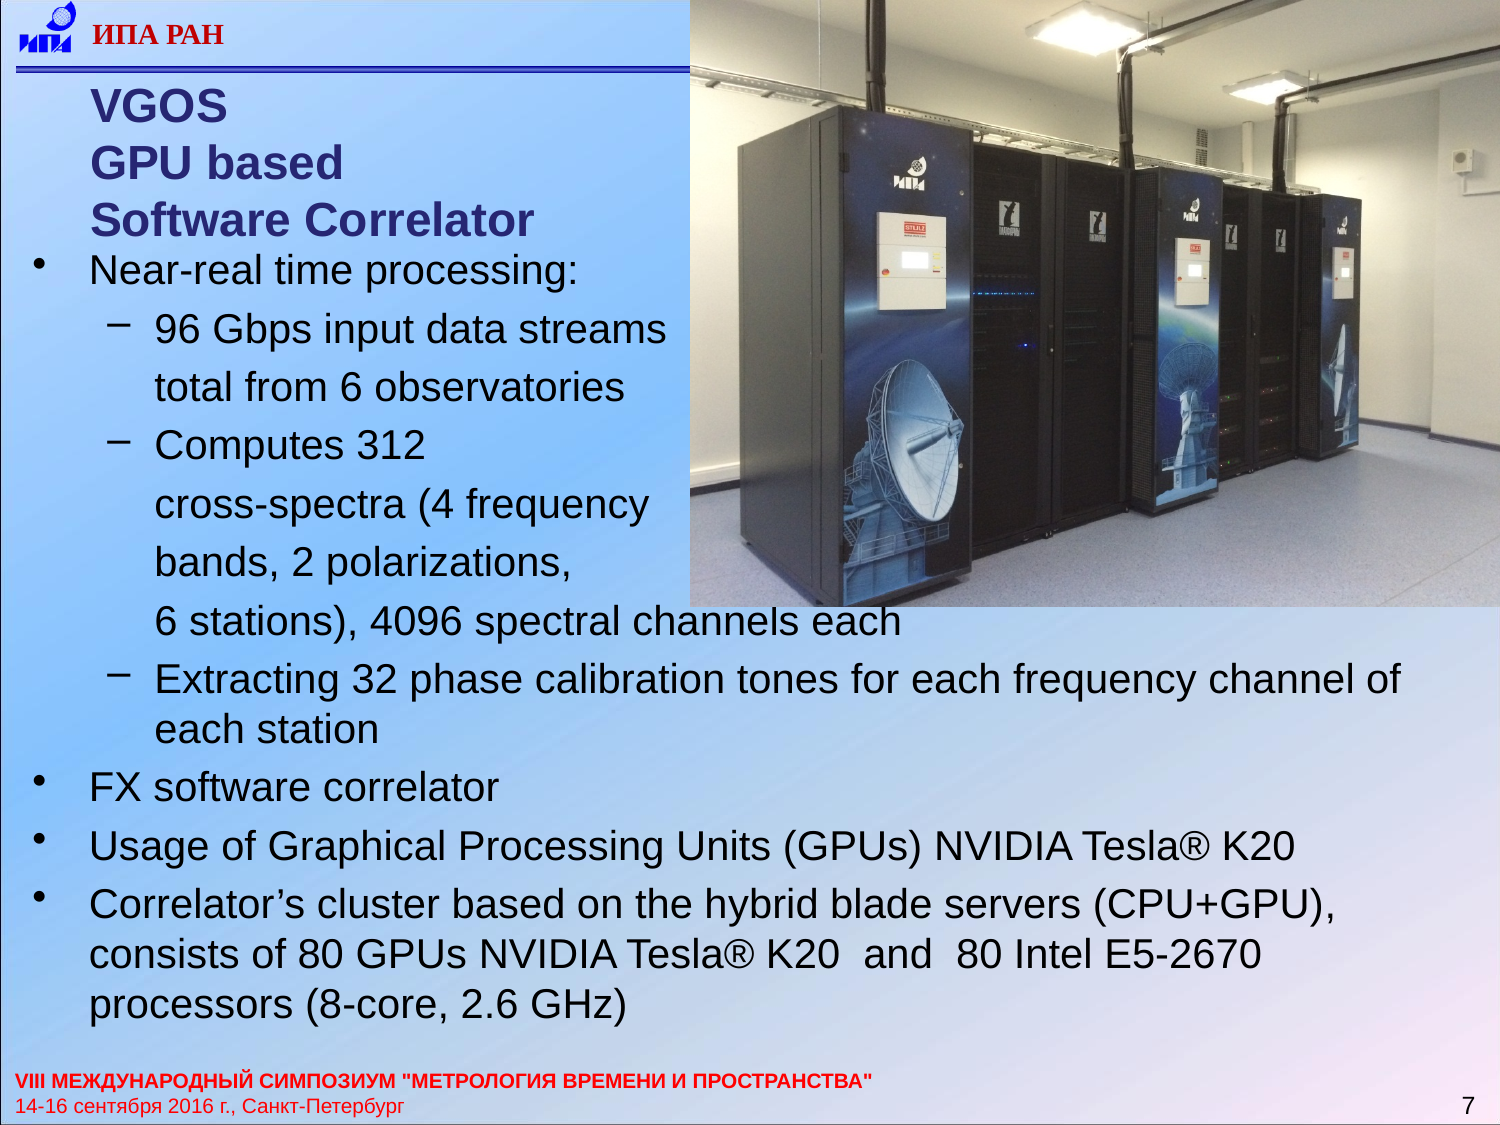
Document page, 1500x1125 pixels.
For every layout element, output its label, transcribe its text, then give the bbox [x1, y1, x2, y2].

picture [0, 0, 1500, 1125]
list Near-real time processing: 96 Gbps input data streams total from 6 observatories Computes 312 cross-spectra (4 frequency bands, 2 polarizations, 6 stations), 4096 spectral channels each Extracting 32 phase calibration tones for each frequency channel of each station FX software correlator Usage of Graphical Processing Units (GPUs) NVIDIA Tesla® K20 Correlator’s cluster based on the hybrid blade servers (CPU+GPU), consists of 80 GPUs NVIDIA Tesla® K20 and 80 Intel E5-2670 processors (8-core, 2.6 GHz) [17, 235, 1424, 979]
title VGOS GPU based Software Correlator [75, 66, 685, 254]
